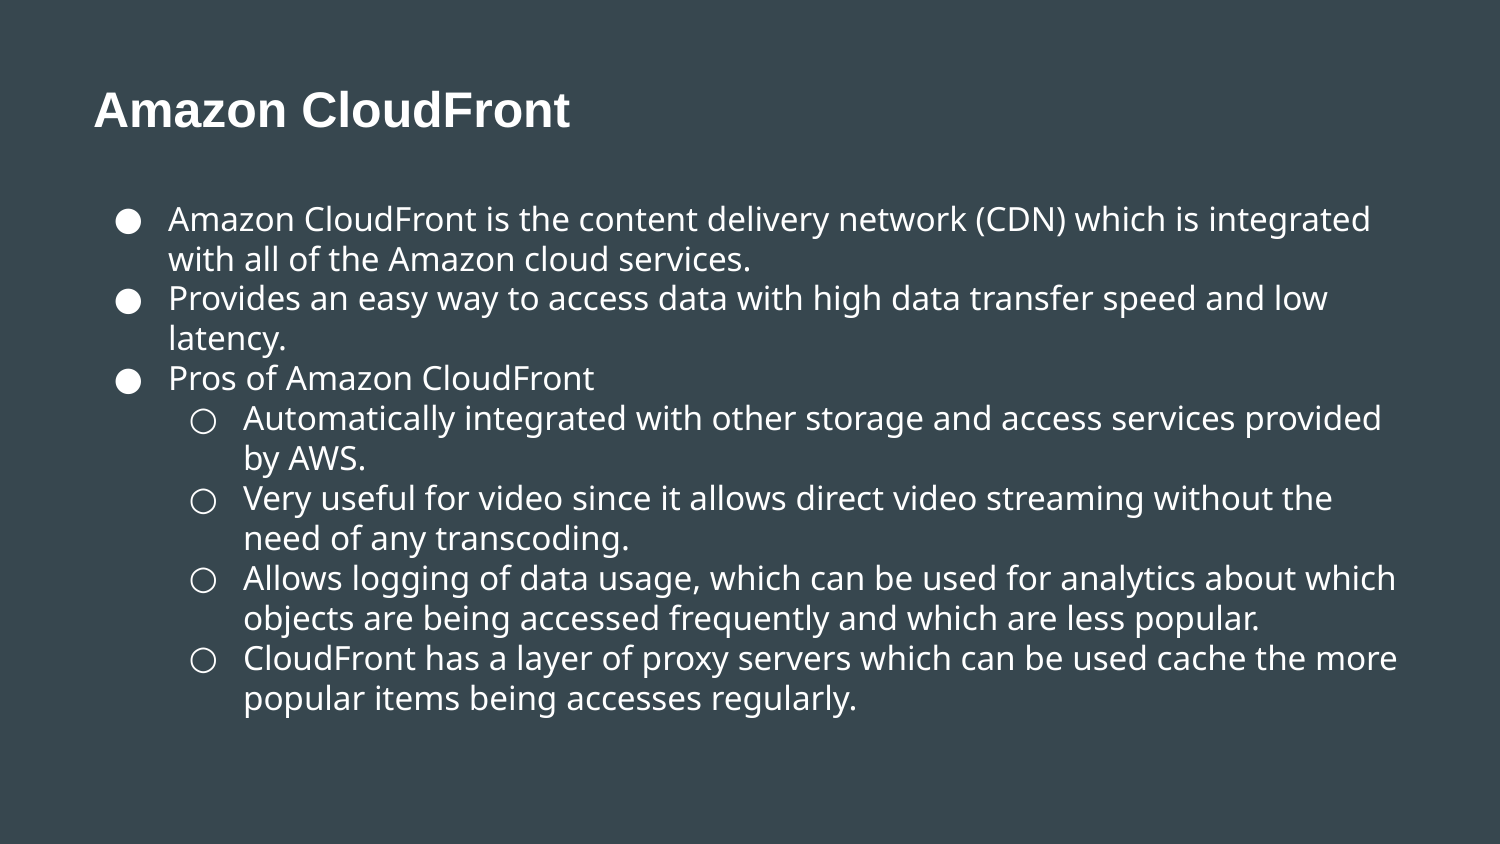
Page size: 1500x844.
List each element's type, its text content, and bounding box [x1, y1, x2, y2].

text_box Amazon CloudFront Amazon CloudFront is the content delivery network (CDN) which is integrated with all of the Amazon cloud services. Provides an easy way to access data with high data transfer speed and low latency. Pros of Amazon CloudFront Automatically integrated with other storage and access services provided by AWS. Very useful for video since it allows direct video streaming without the need of any transcoding. Allows logging of data usage, which can be used for analytics about which objects are being accessed frequently and which are less popular. CloudFront has a layer of proxy servers which can be used cache the more popular items being accesses regularly. [78, 62, 1427, 776]
